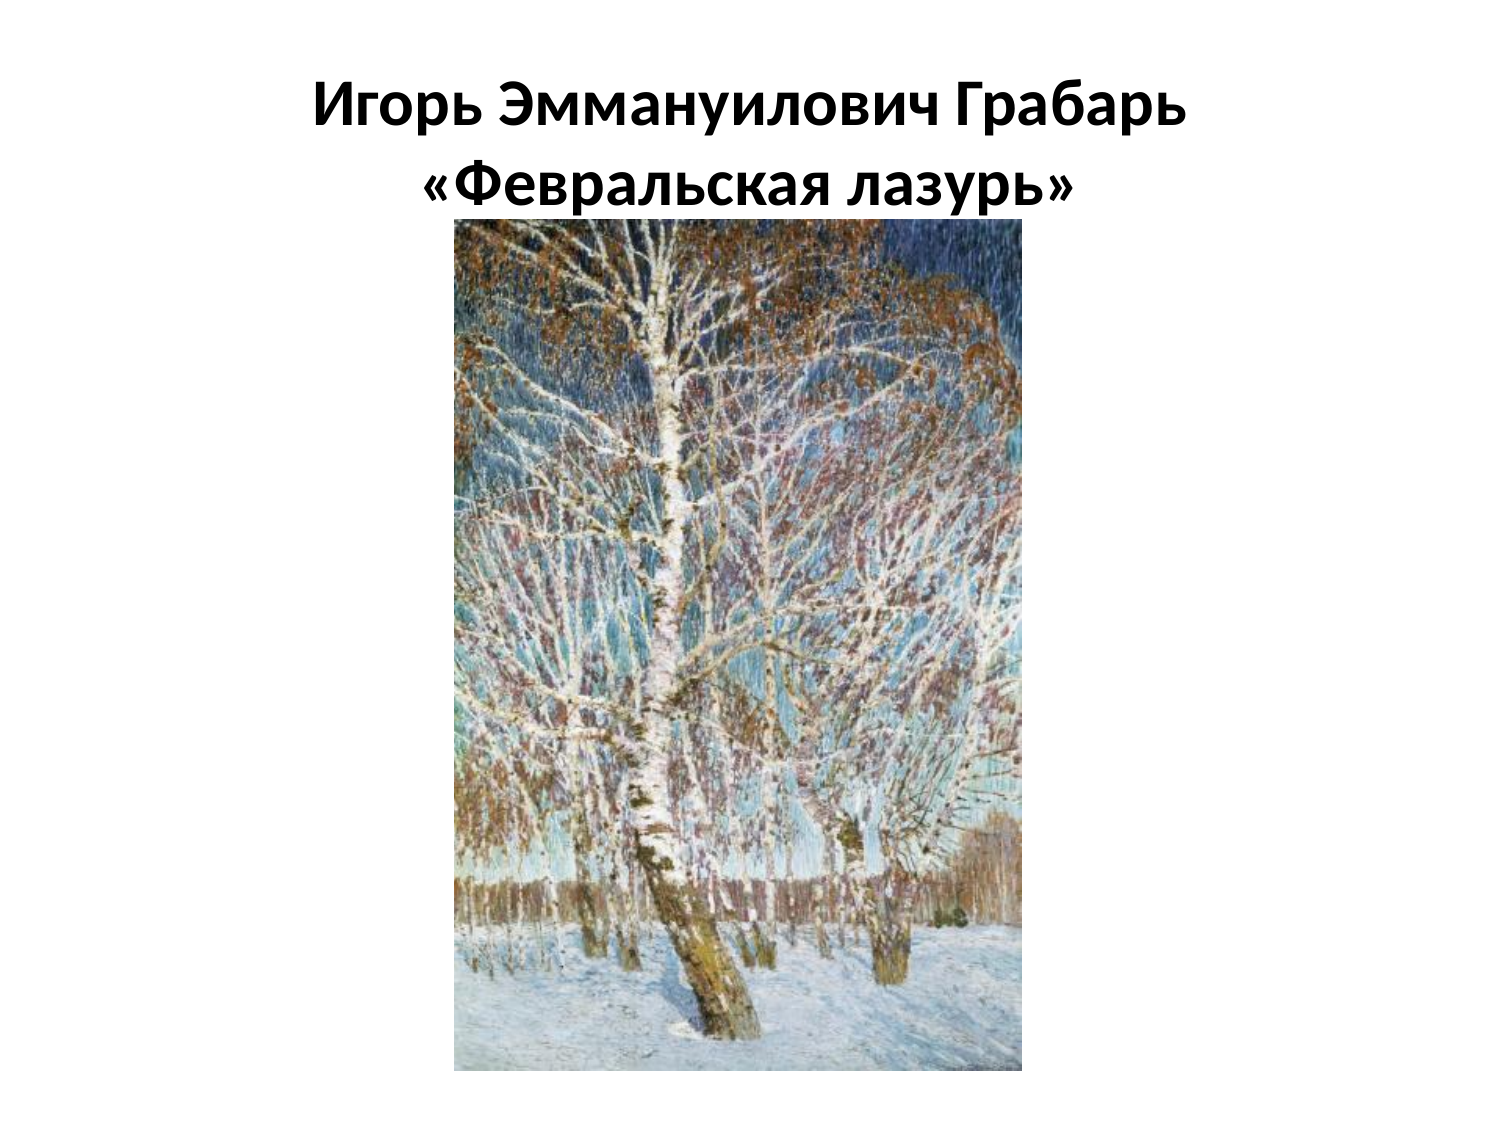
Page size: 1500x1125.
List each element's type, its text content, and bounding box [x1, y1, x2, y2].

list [454, 219, 1022, 1071]
title Игорь Эммануилович Грабарь «Февральская лазурь» [75, 45, 1425, 233]
